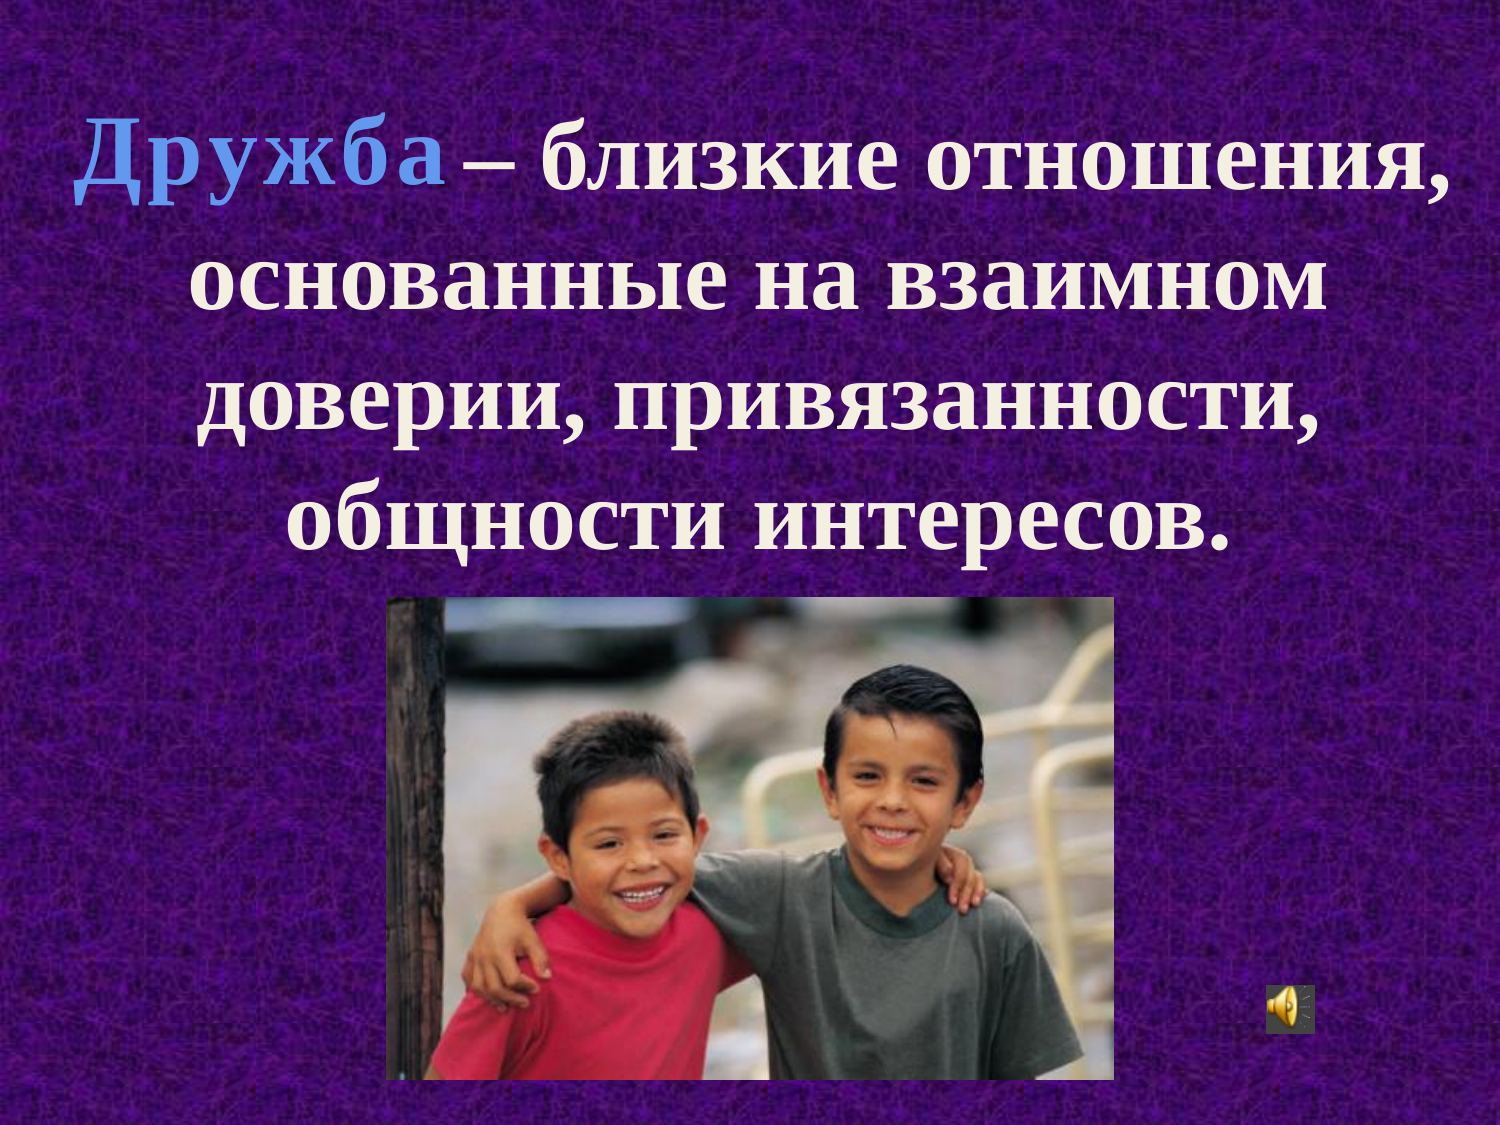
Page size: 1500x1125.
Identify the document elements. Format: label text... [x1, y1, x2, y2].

picture [0, 0, 1500, 1125]
text_box – близкие отношения, основанные на взаимном доверии, привязанности, общности интересов. [8, 81, 1500, 577]
text_box Дружба [57, 76, 463, 212]
